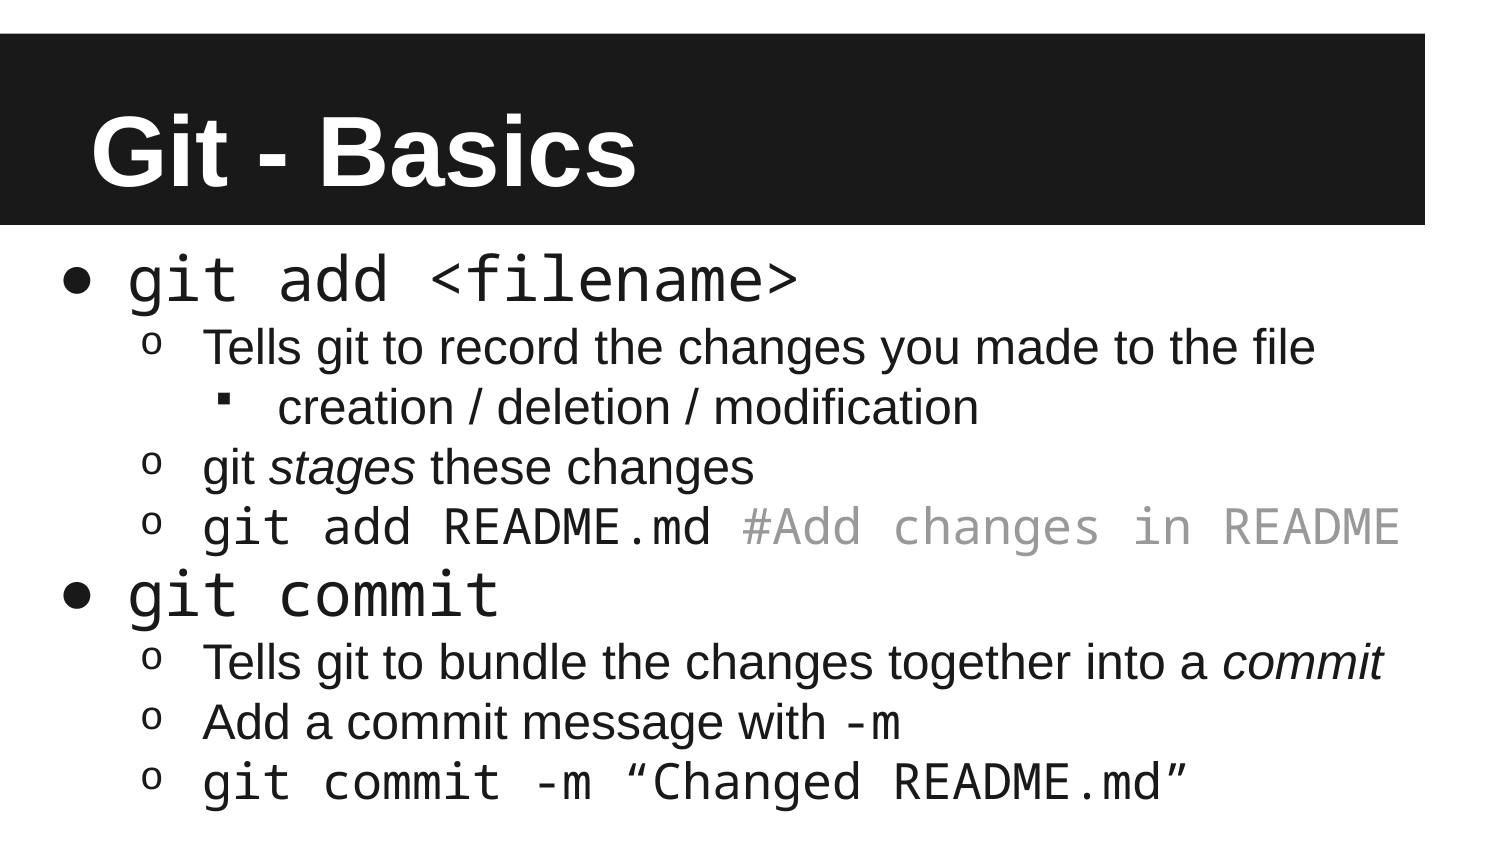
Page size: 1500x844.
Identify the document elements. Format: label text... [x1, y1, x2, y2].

title Git - Basics [75, 33, 1425, 221]
list git add <filename> Tells git to record the changes you made to the file creation / deletion / modification git stages these changes git add README.md #Add changes in README git commit Tells git to bundle the changes together into a commit Add a commit message with -m git commit -m “Changed README.md” [37, 226, 1423, 822]
